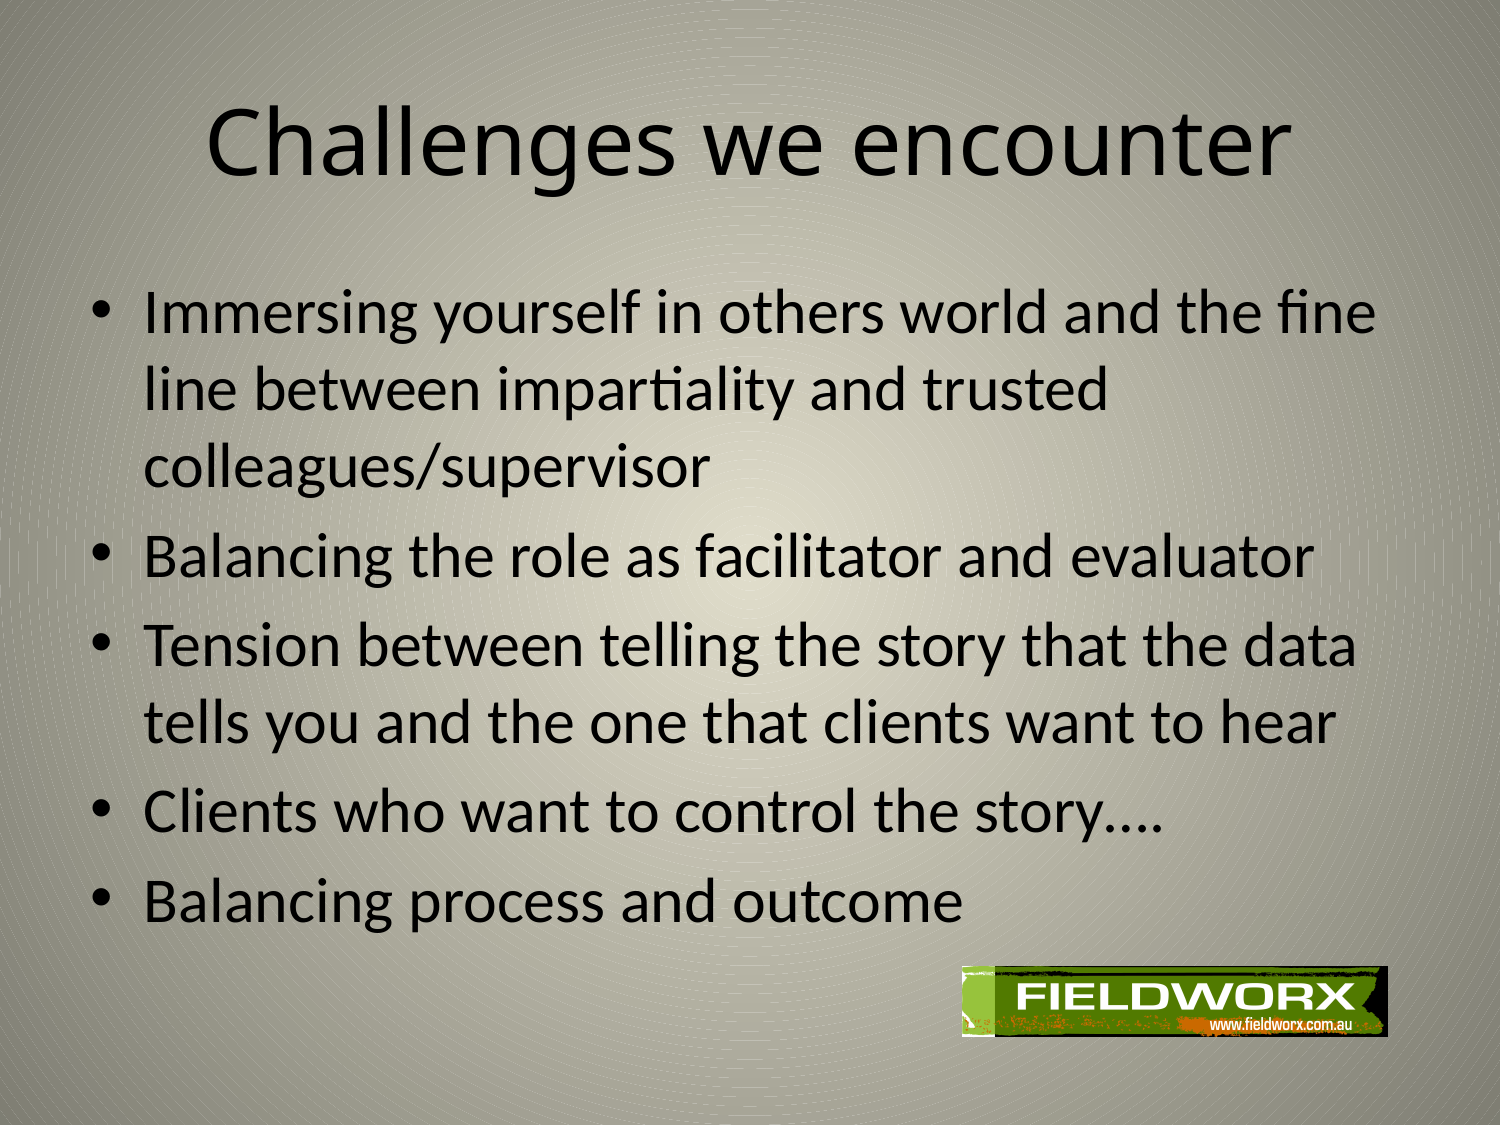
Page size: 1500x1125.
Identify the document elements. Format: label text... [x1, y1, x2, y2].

picture [962, 965, 1389, 1038]
list Immersing yourself in others world and the fine line between impartiality and trusted colleagues/supervisor Balancing the role as facilitator and evaluator Tension between telling the story that the data tells you and the one that clients want to hear Clients who want to control the story…. Balancing process and outcome [75, 262, 1425, 1005]
title Challenges we encounter [75, 45, 1425, 233]
